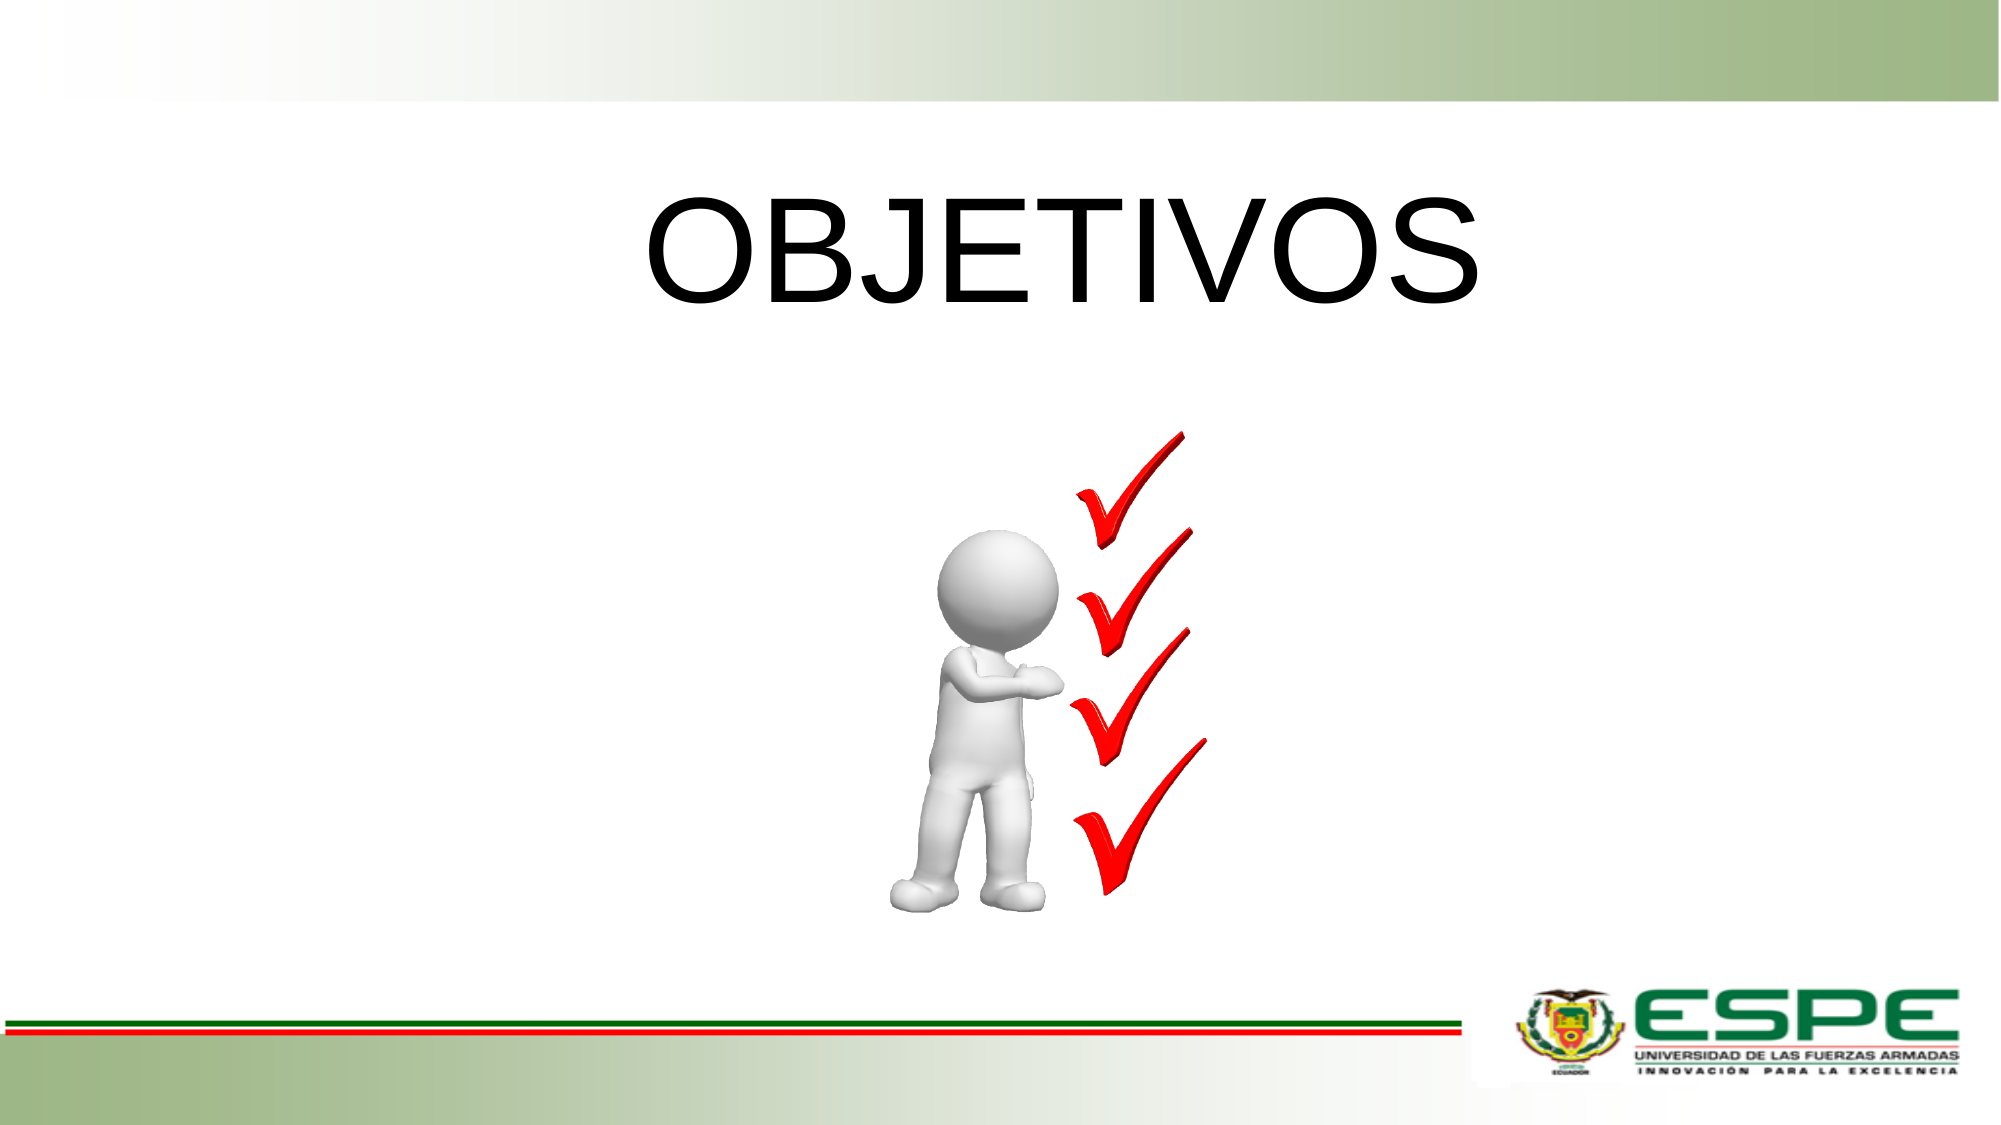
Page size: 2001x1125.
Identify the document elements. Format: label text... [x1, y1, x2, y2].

picture [0, 0, 2001, 1125]
title OBJETIVOS [473, 57, 1654, 429]
